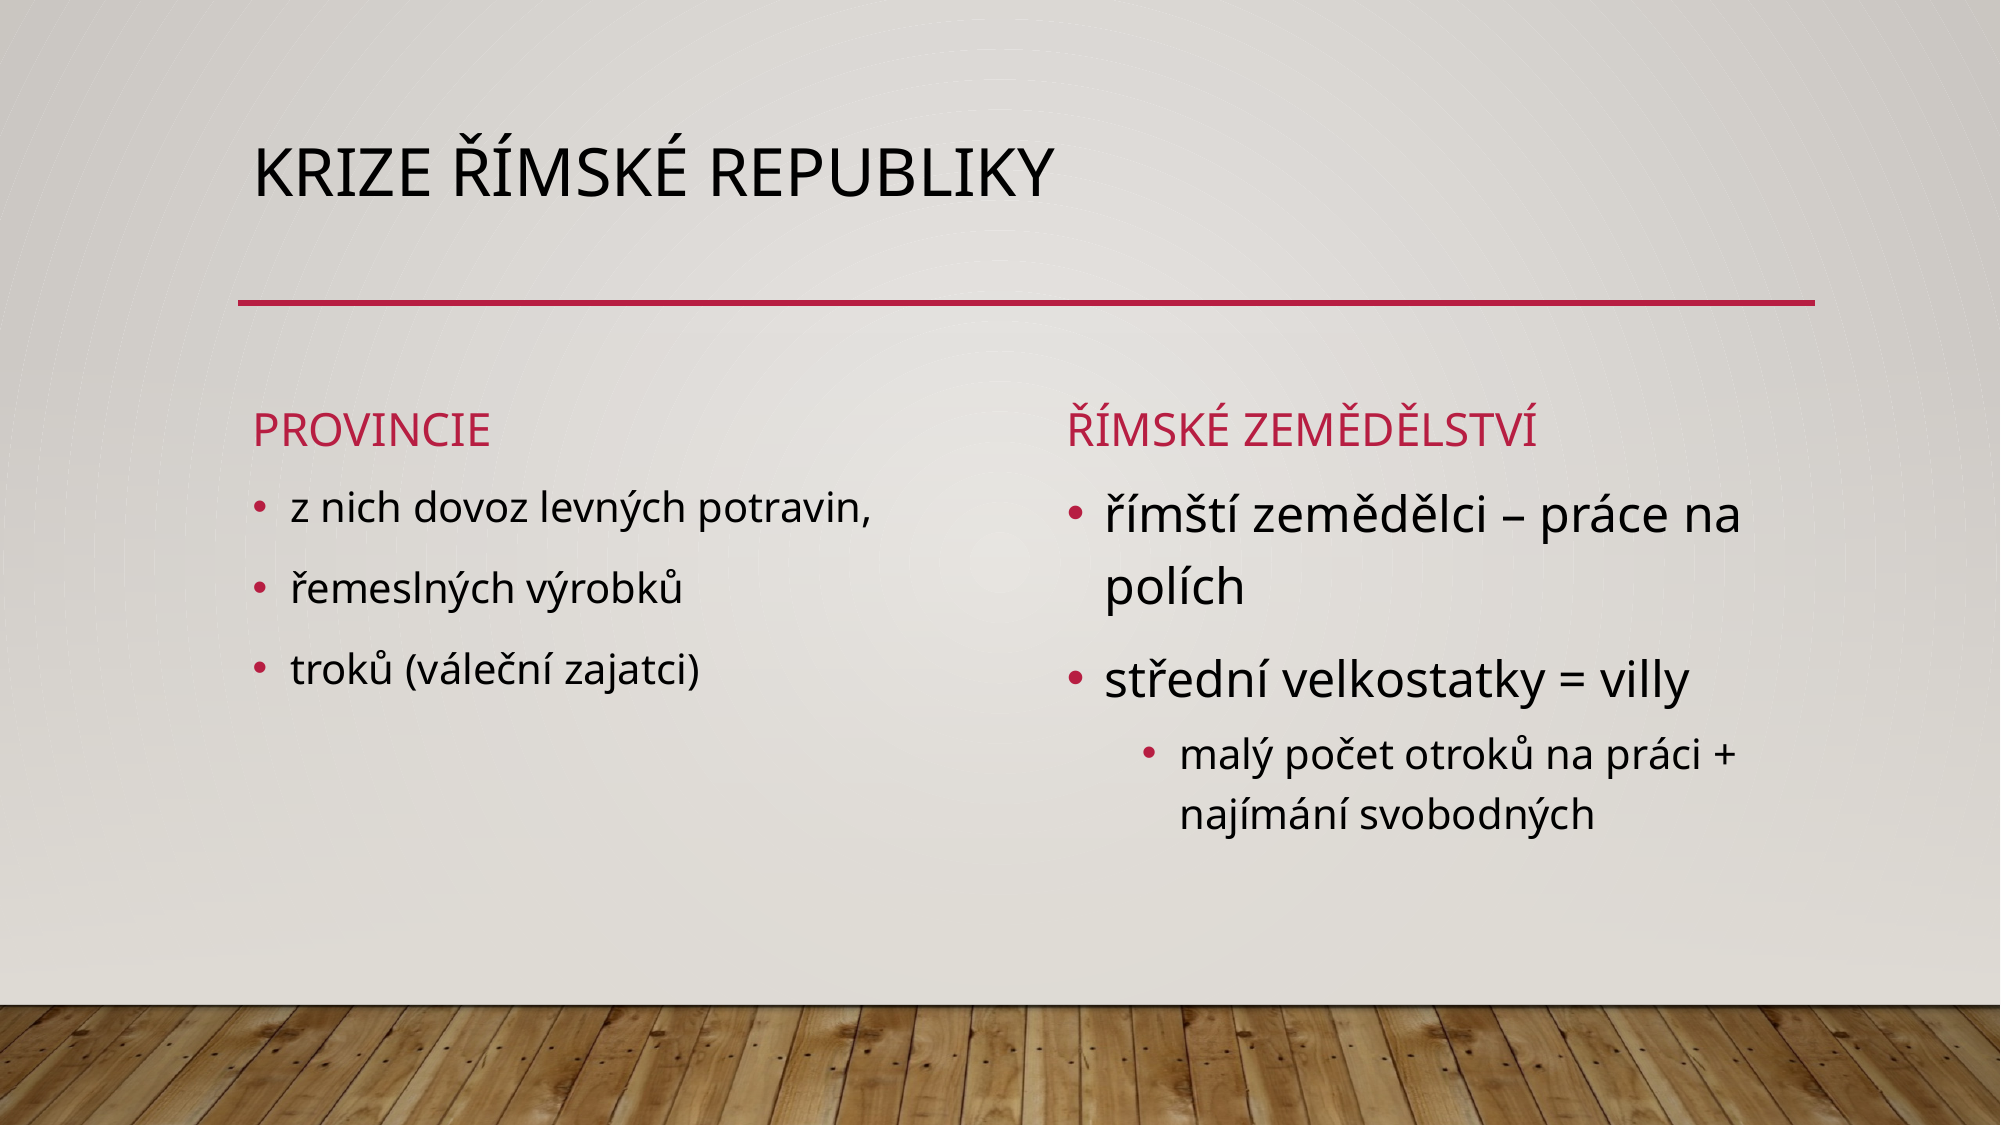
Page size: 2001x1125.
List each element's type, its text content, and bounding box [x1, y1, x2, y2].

title Krize římské republiky [237, 131, 1814, 306]
list římští zemědělci – práce na polích střední velkostatky = villy malý počet otroků na práci + najímání svobodných [1051, 462, 1814, 896]
list římské zemědělství [1051, 331, 1814, 462]
list provincie [237, 331, 1000, 463]
picture [0, 1005, 2000, 1125]
list z nich dovoz levných potravin, řemeslných výrobků troků (váleční zajatci) [237, 463, 1000, 898]
